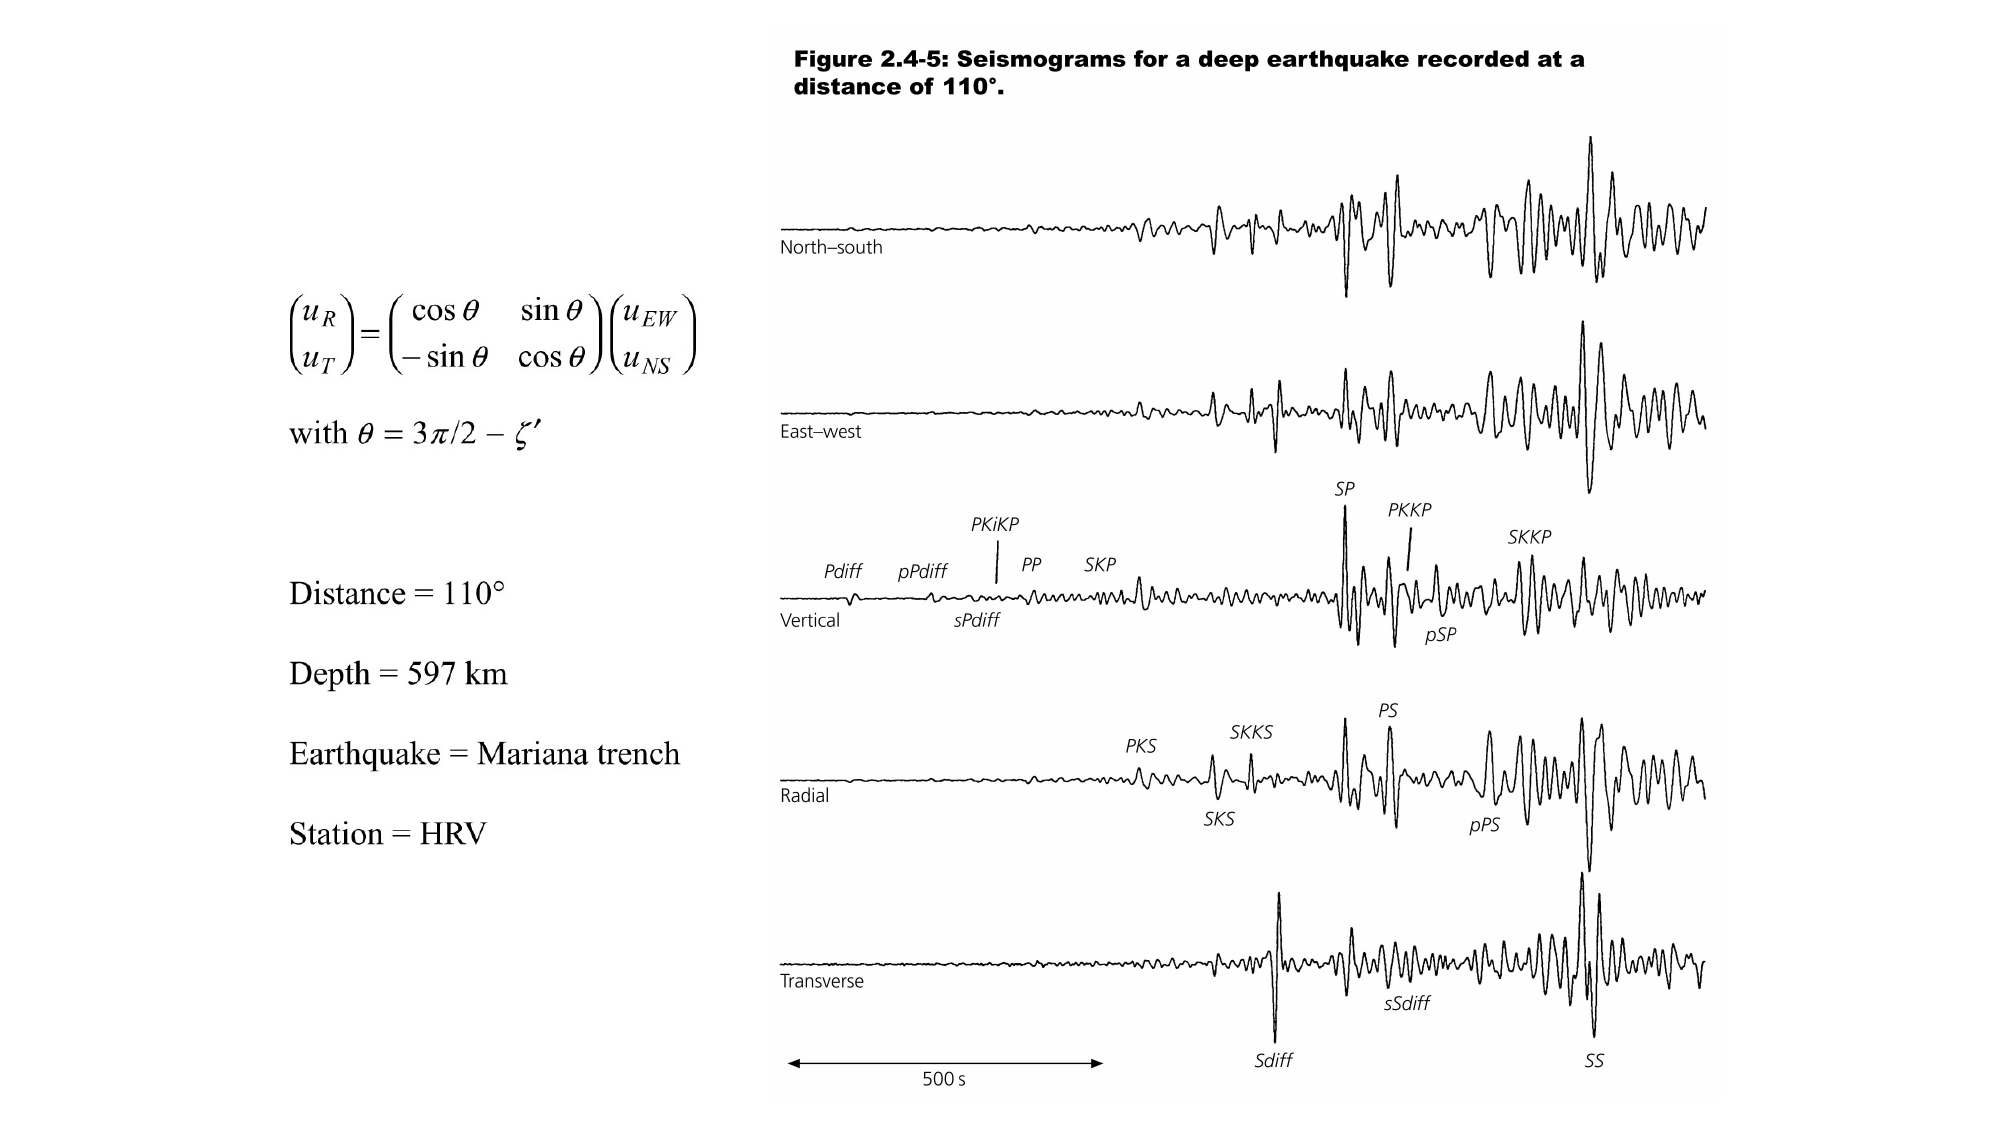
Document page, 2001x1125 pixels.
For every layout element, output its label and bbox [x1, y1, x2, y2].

picture [768, 24, 1722, 1100]
picture [249, 237, 726, 875]
